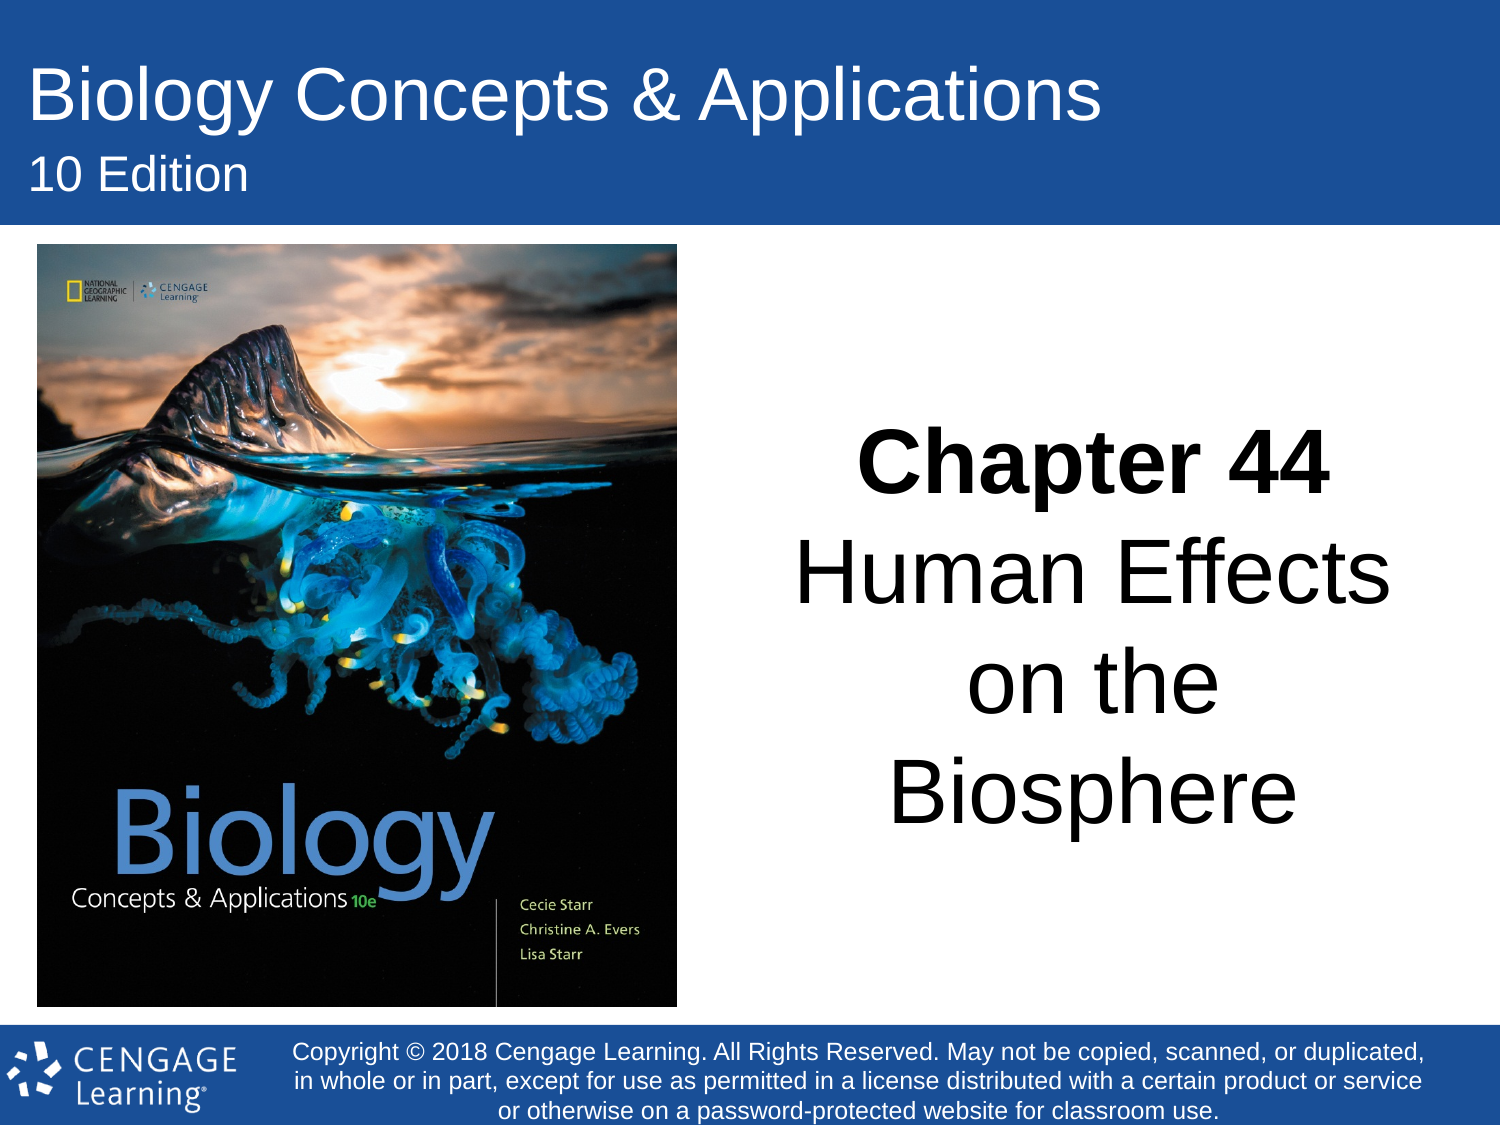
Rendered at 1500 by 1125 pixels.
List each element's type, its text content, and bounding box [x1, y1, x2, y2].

list Chapter 44 Human Effects on the Biosphere [737, 412, 1450, 850]
list Copyright © 2018 Cengage Learning. All Rights Reserved. May not be copied, scanned, or duplicated, in whole or in part, except for use as permitted in a license distributed with a certain product or service or otherwise on a password-protected website for classroom use. [275, 1027, 1445, 1123]
picture [37, 244, 677, 1007]
title Biology Concepts & Applications [12, 37, 1363, 133]
list 10 Edition [12, 133, 1363, 213]
picture [2, 1037, 240, 1117]
